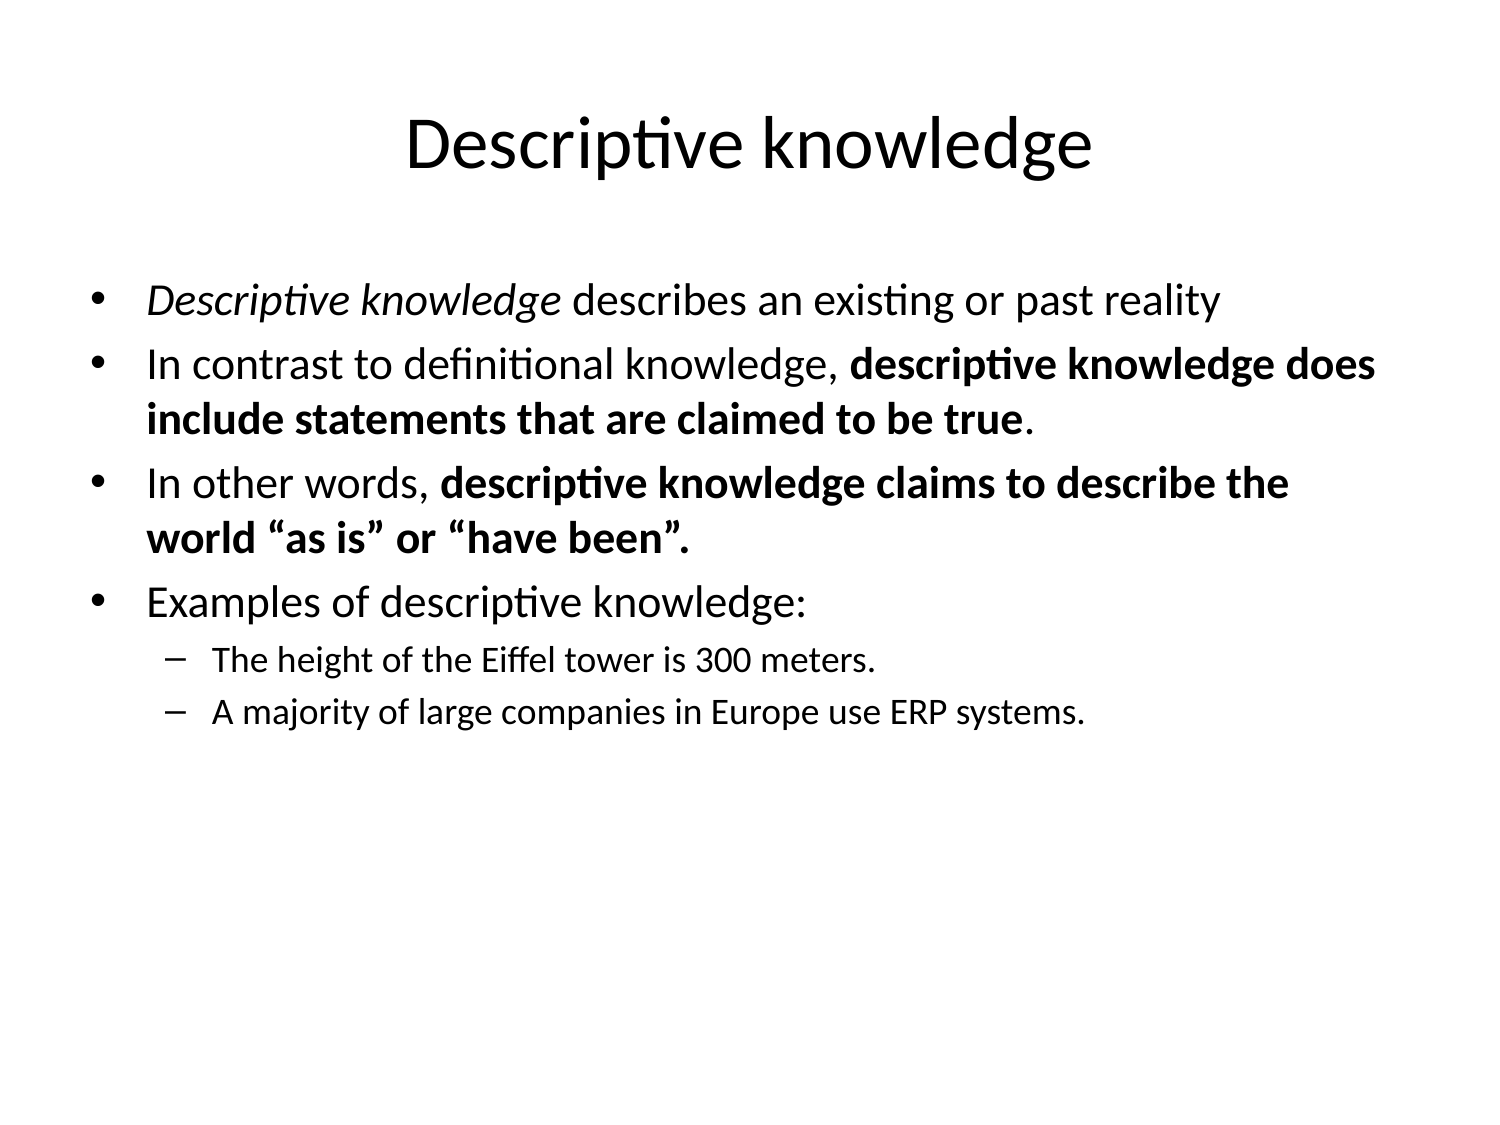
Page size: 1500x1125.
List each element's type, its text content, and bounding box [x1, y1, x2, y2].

title Descriptive knowledge [75, 45, 1425, 233]
list Descriptive knowledge describes an existing or past reality In contrast to definitional knowledge, descriptive knowledge does include statements that are claimed to be true. In other words, descriptive knowledge claims to describe the world “as is” or “have been”. Examples of descriptive knowledge: The height of the Eiffel tower is 300 meters. A majority of large companies in Europe use ERP systems. [75, 262, 1425, 1005]
